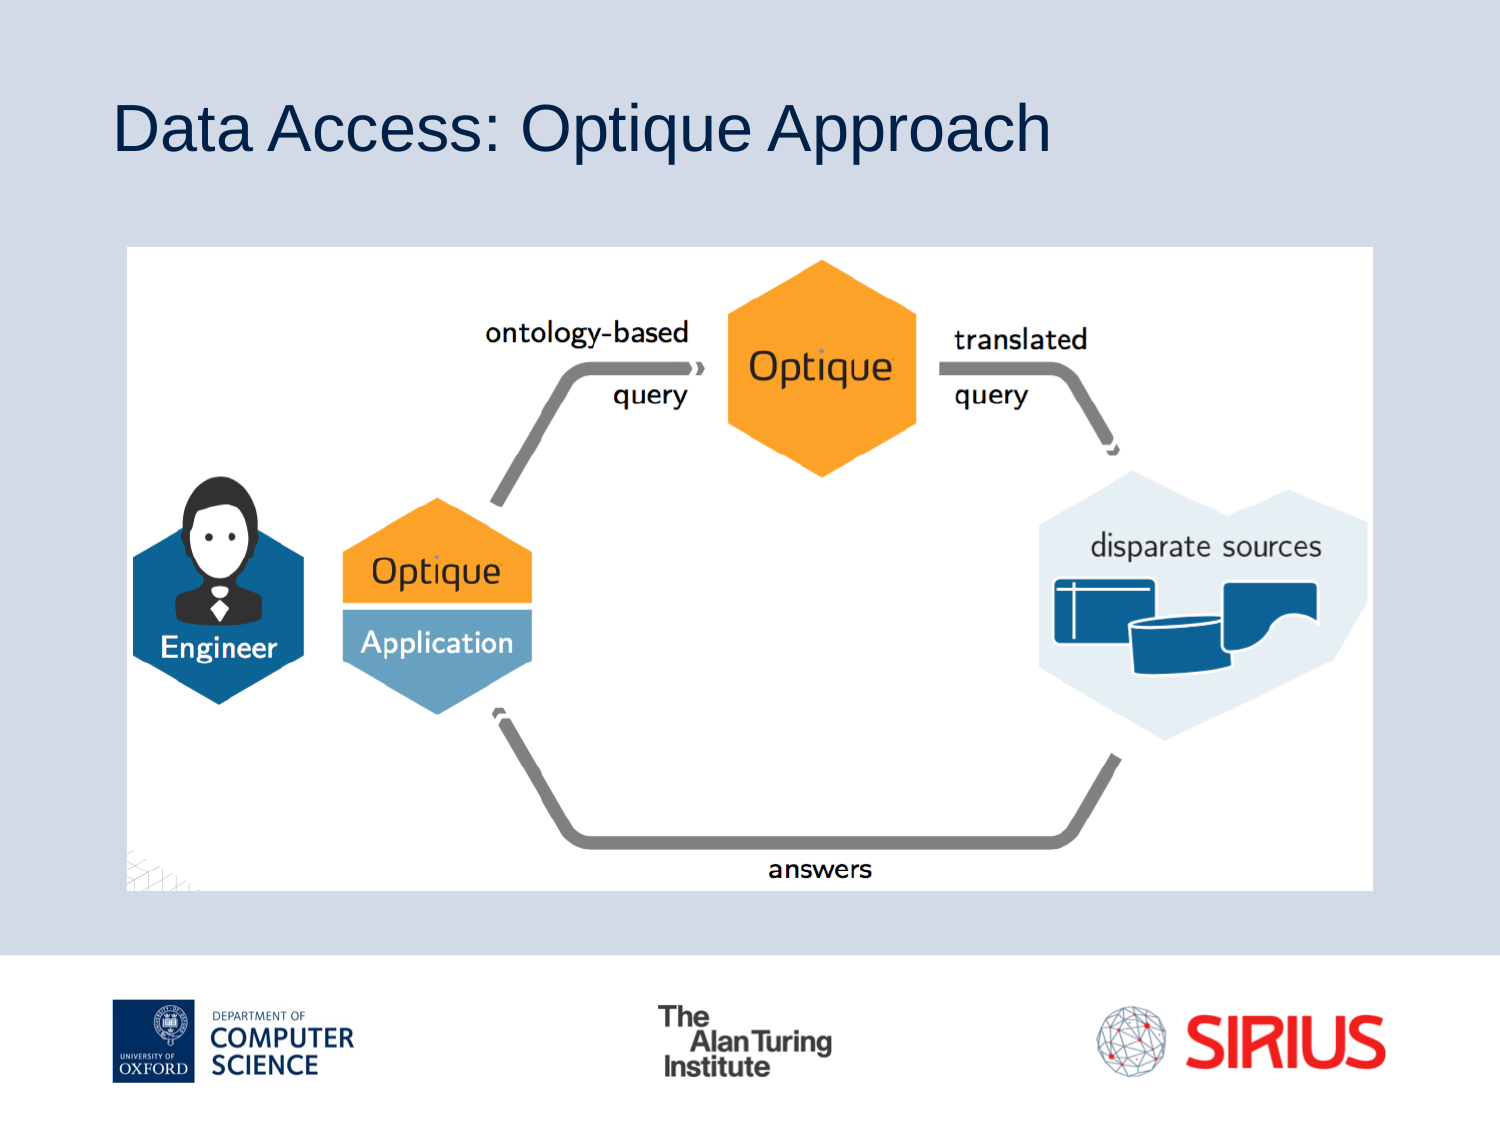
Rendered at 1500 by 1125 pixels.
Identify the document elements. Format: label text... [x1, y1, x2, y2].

title Data Access: Optique Approach [112, 87, 1388, 201]
picture [652, 1000, 836, 1084]
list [126, 247, 1374, 891]
picture [1087, 999, 1392, 1084]
picture [112, 999, 354, 1083]
